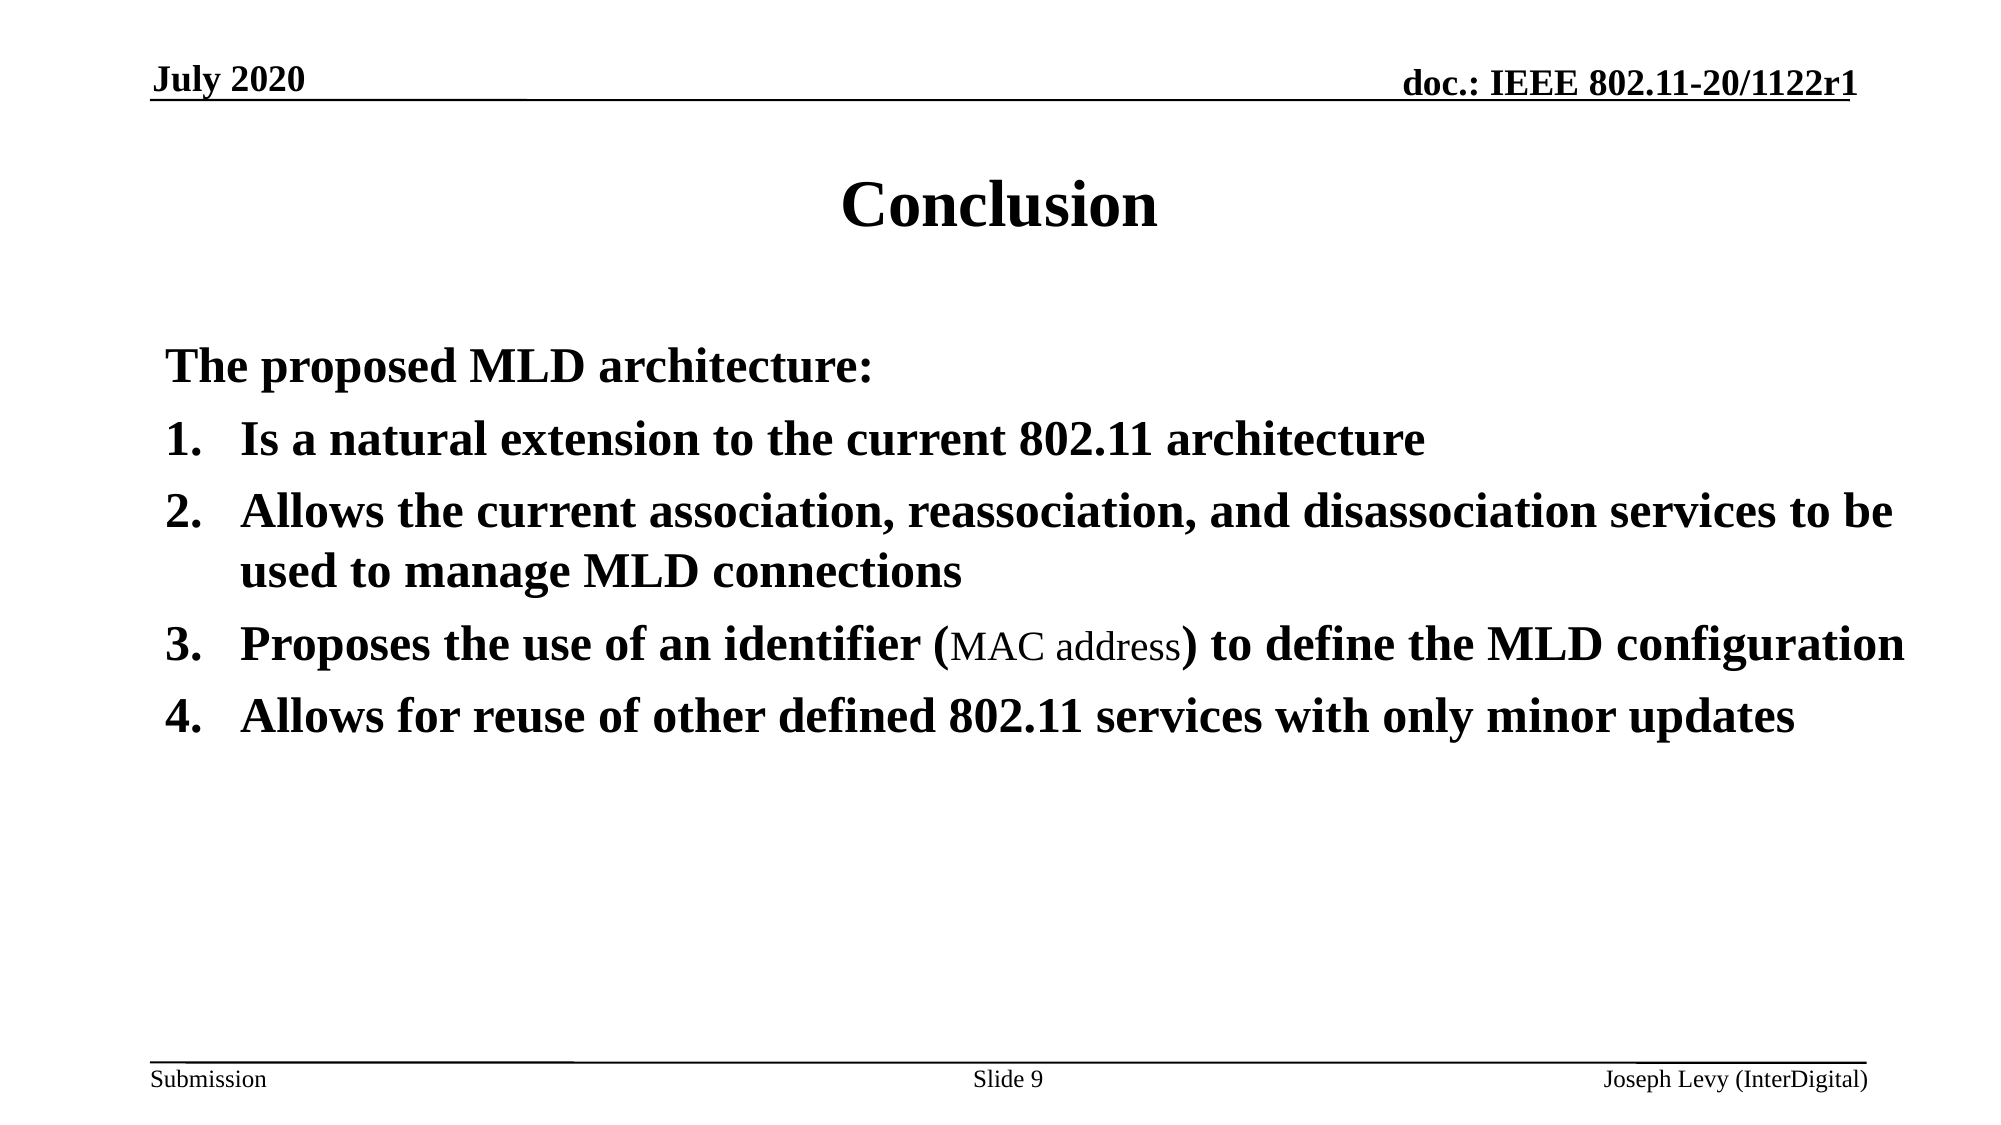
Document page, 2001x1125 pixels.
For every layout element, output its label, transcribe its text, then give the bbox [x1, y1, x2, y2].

slide_number Slide 9 [950, 1061, 1067, 1123]
list The proposed MLD architecture: Is a natural extension to the current 802.11 architecture Allows the current association, reassociation, and disassociation services to be used to manage MLD connections Proposes the use of an identifier (MAC address) to define the MLD configuration Allows for reuse of other defined 802.11 services with only minor updates [149, 324, 1938, 1000]
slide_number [152, 54, 563, 100]
footer Joseph Levy (InterDigital) [1171, 1061, 1869, 1093]
title Conclusion [149, 112, 1850, 288]
